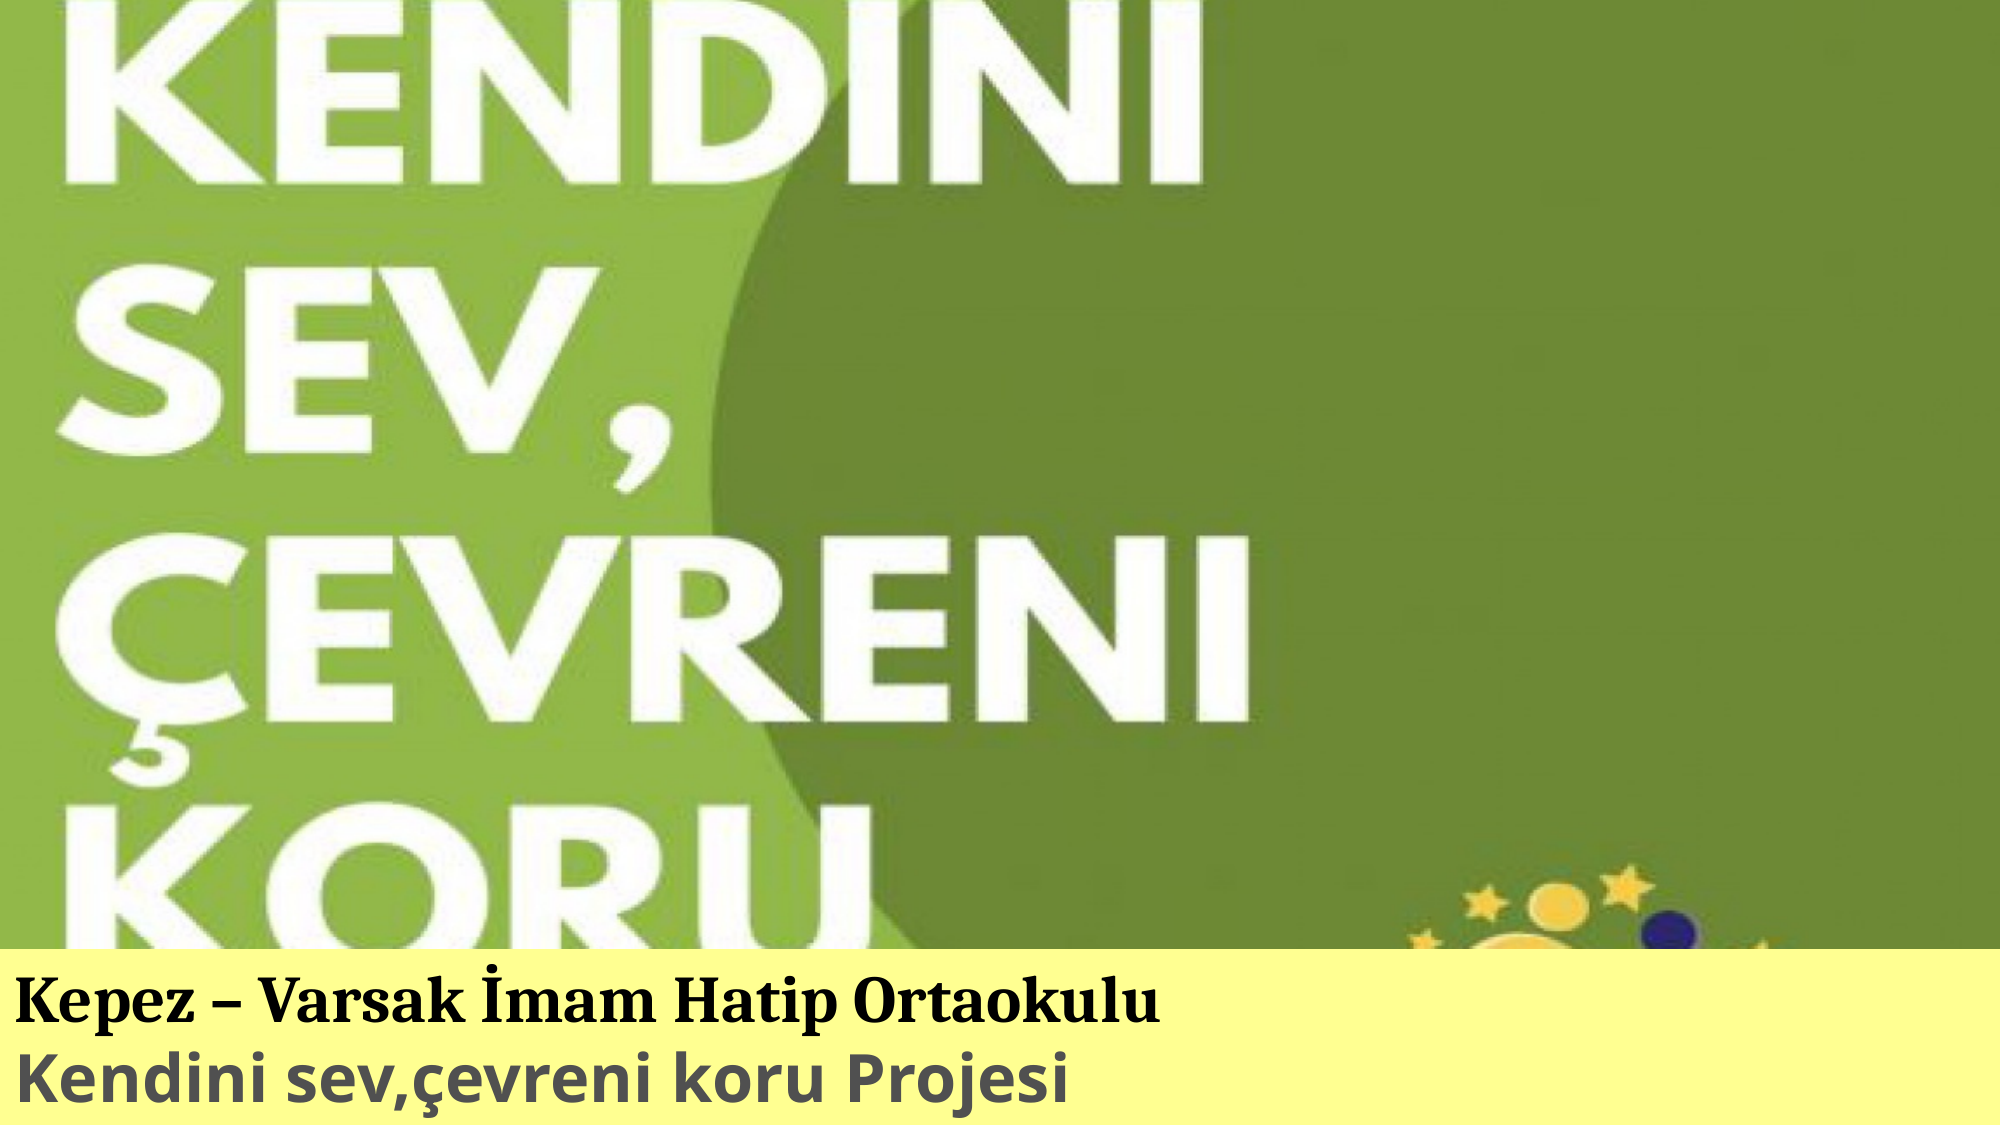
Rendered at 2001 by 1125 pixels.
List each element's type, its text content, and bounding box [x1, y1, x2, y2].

picture [0, 0, 2000, 949]
text_box Kepez – Varsak İmam Hatip Ortaokulu Kendini sev,çevreni koru Projesi [0, 949, 2000, 1125]
